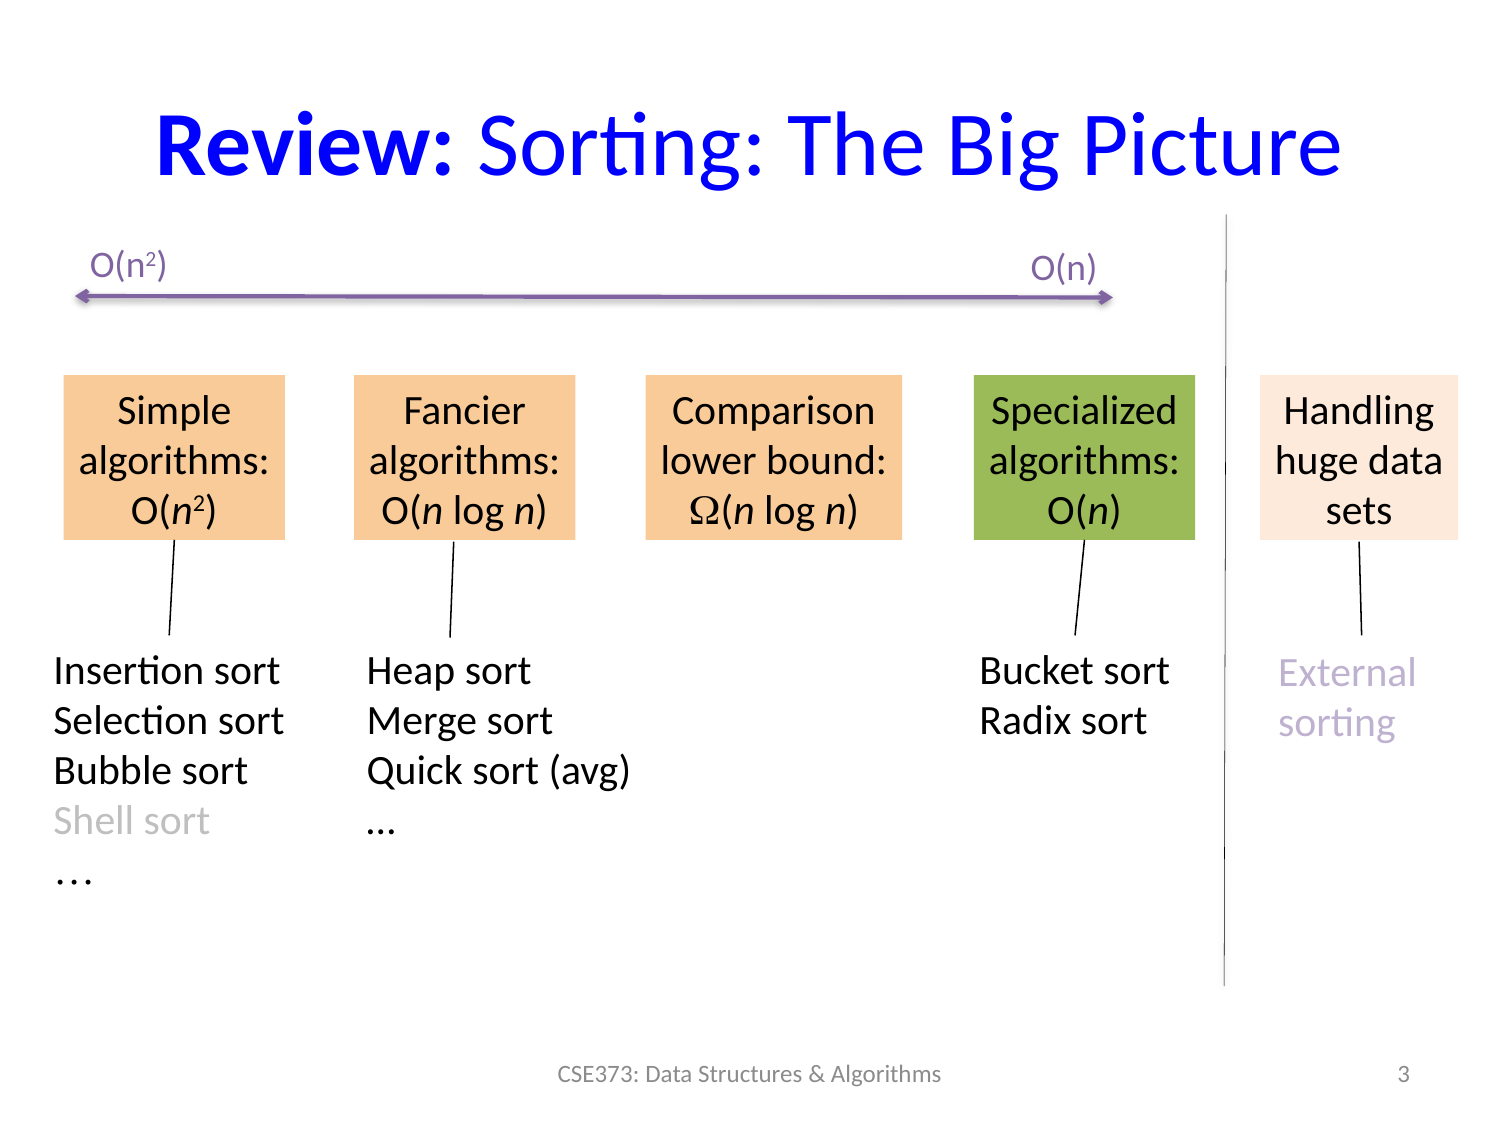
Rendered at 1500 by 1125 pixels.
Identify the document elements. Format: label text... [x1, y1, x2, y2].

text_box Fancier algorithms: O(n log n) [354, 375, 576, 540]
text_box Comparison lower bound: (n log n) [645, 375, 903, 540]
text_box External sorting [1263, 637, 1433, 753]
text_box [1313, 586, 1408, 590]
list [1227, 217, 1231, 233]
text_box Heap sort Merge sort Quick sort (avg) … [351, 635, 647, 851]
footer CSE373: Data Structures & Algorithms [512, 1042, 988, 1103]
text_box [168, 541, 175, 636]
text_box O(n2) [75, 232, 213, 292]
text_box O(n) [1015, 235, 1154, 296]
text_box Handling huge data sets [1260, 375, 1459, 540]
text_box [1223, 213, 1227, 987]
text_box Insertion sort Selection sort Bubble sort Shell sort … [38, 635, 300, 901]
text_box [1074, 541, 1085, 636]
title Review: Sorting: The Big Picture [75, 45, 1425, 233]
slide_number 3 [1074, 1042, 1425, 1103]
text_box Specialized algorithms: O(n) [973, 375, 1196, 540]
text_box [403, 587, 500, 592]
text_box Simple algorithms: O(n2) [63, 375, 285, 540]
text_box Bucket sort Radix sort [964, 635, 1186, 751]
